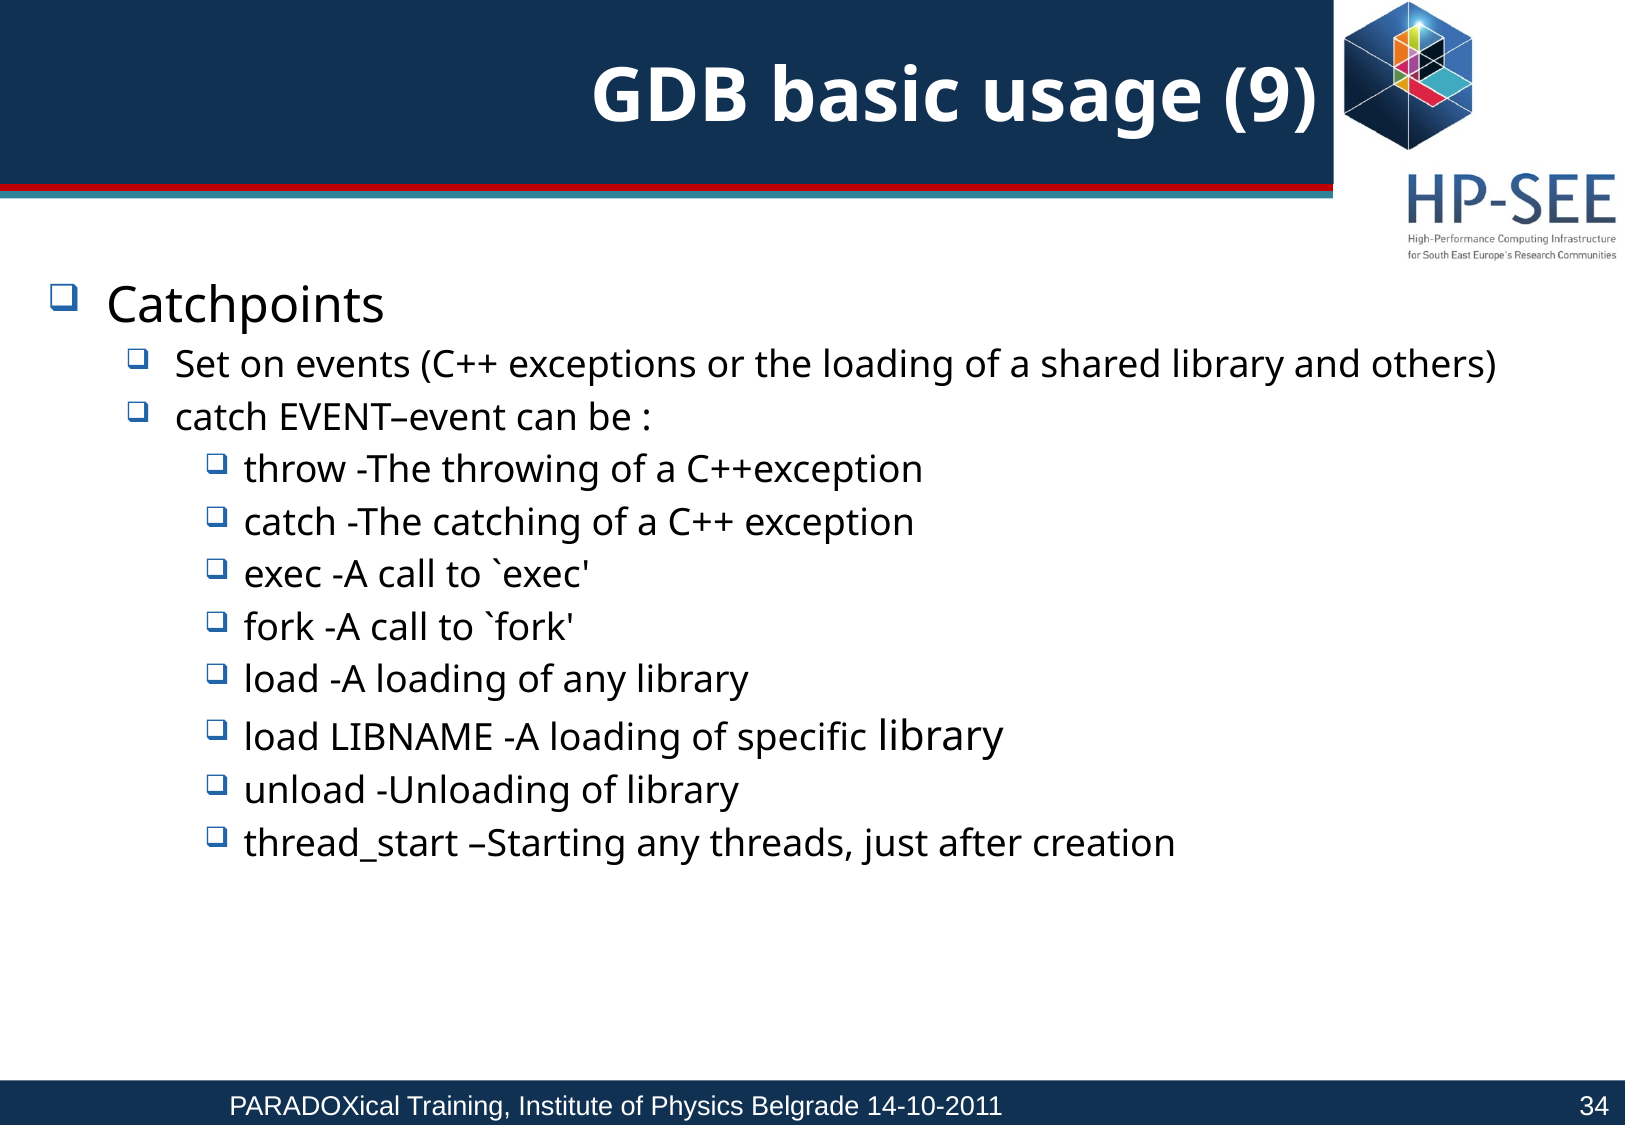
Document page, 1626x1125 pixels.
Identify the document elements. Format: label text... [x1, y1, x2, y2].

list Catchpoints Set on events (C++ exceptions or the loading of a shared library and others) catch EVENT–event can be : throw -The throwing of a C++exception catch -The catching of a C++ exception exec -A call to `exec' fork -A call to `fork' load -A loading of any library load LIBNAME -A loading of specific library unload -Unloading of library thread_start –Starting any threads, just after creation [31, 270, 1594, 1079]
footer PARADOXical Training, Institute of Physics Belgrade 14-10-2011 34 [0, 1080, 1625, 1125]
picture [1333, 0, 1625, 263]
title GDB basic usage (9) [0, 0, 1334, 185]
